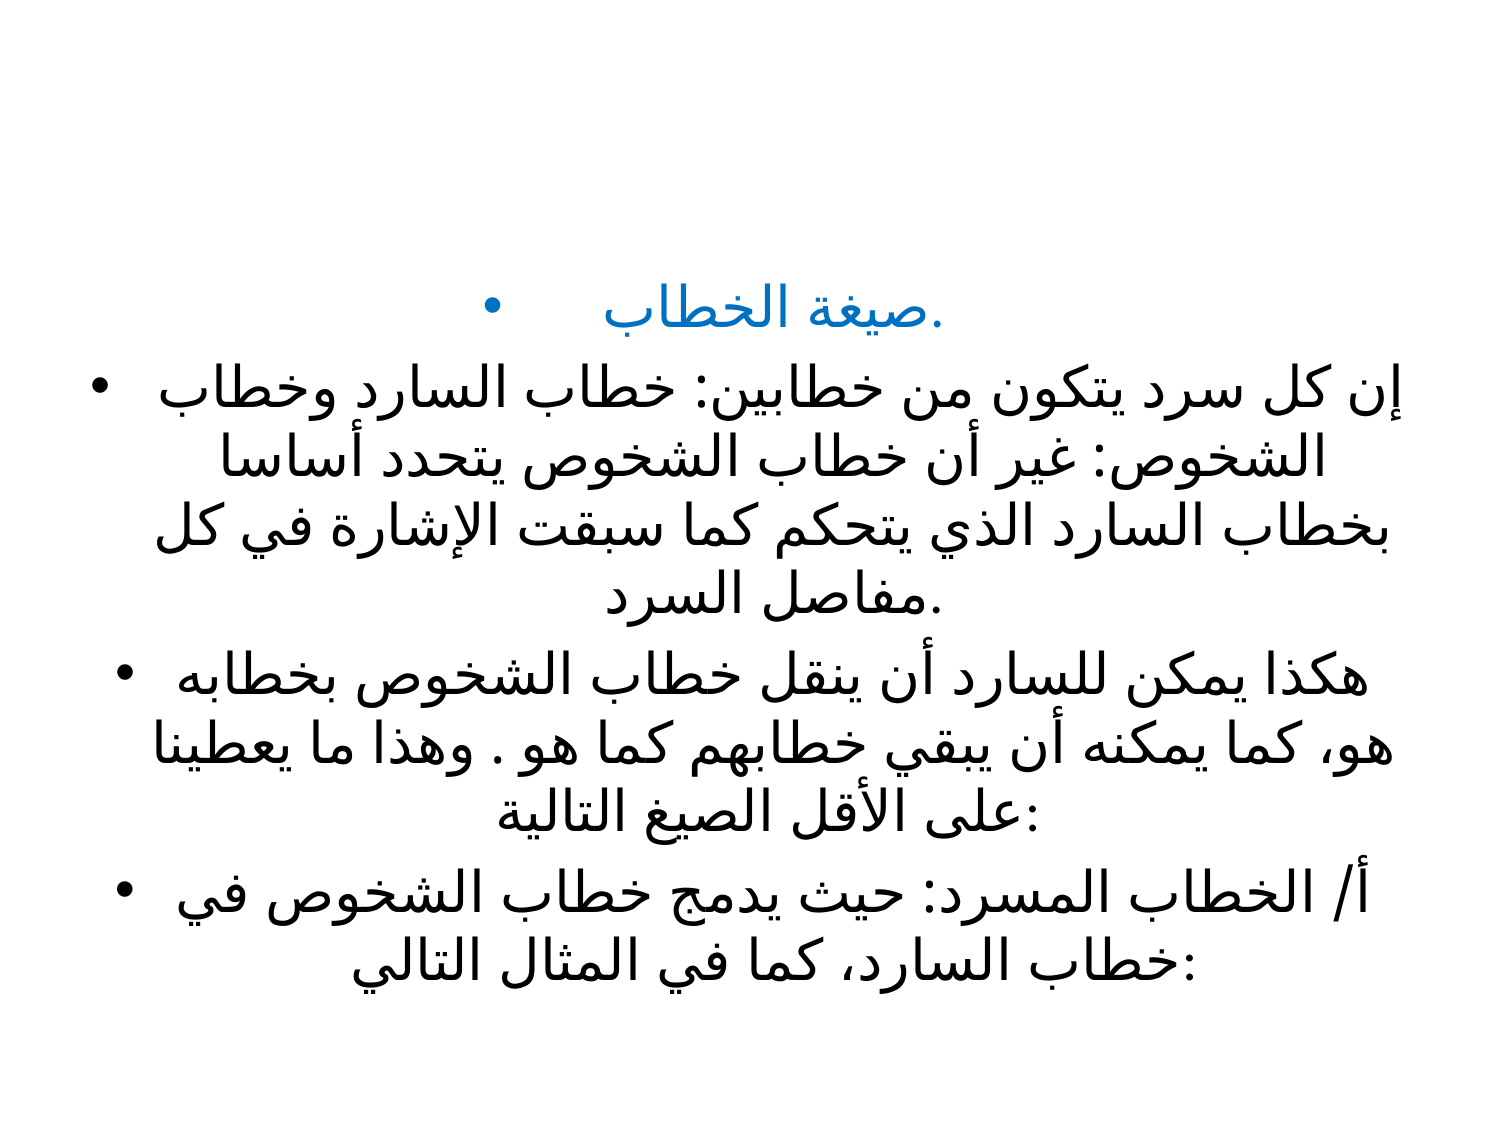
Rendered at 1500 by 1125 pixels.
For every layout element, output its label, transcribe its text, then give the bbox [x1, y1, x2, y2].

list صيغة الخطاب. إن كل سرد يتكون من خطابين: خطاب السارد وخطاب الشخوص: غير أن خطاب الشخوص يتحدد أساسا بخطاب السارد الذي يتحكم كما سبقت الإشارة في كل مفاصل السرد. هكذا يمكن للسارد أن ينقل خطاب الشخوص بخطابه هو، كما يمكنه أن يبقي خطابهم كما هو . وهذا ما يعطينا على الأقل الصيغ التالية: أ/ الخطاب المسرد: حيث يدمج خطاب الشخوص في خطاب السارد، كما في المثال التالي: [75, 262, 1425, 1005]
